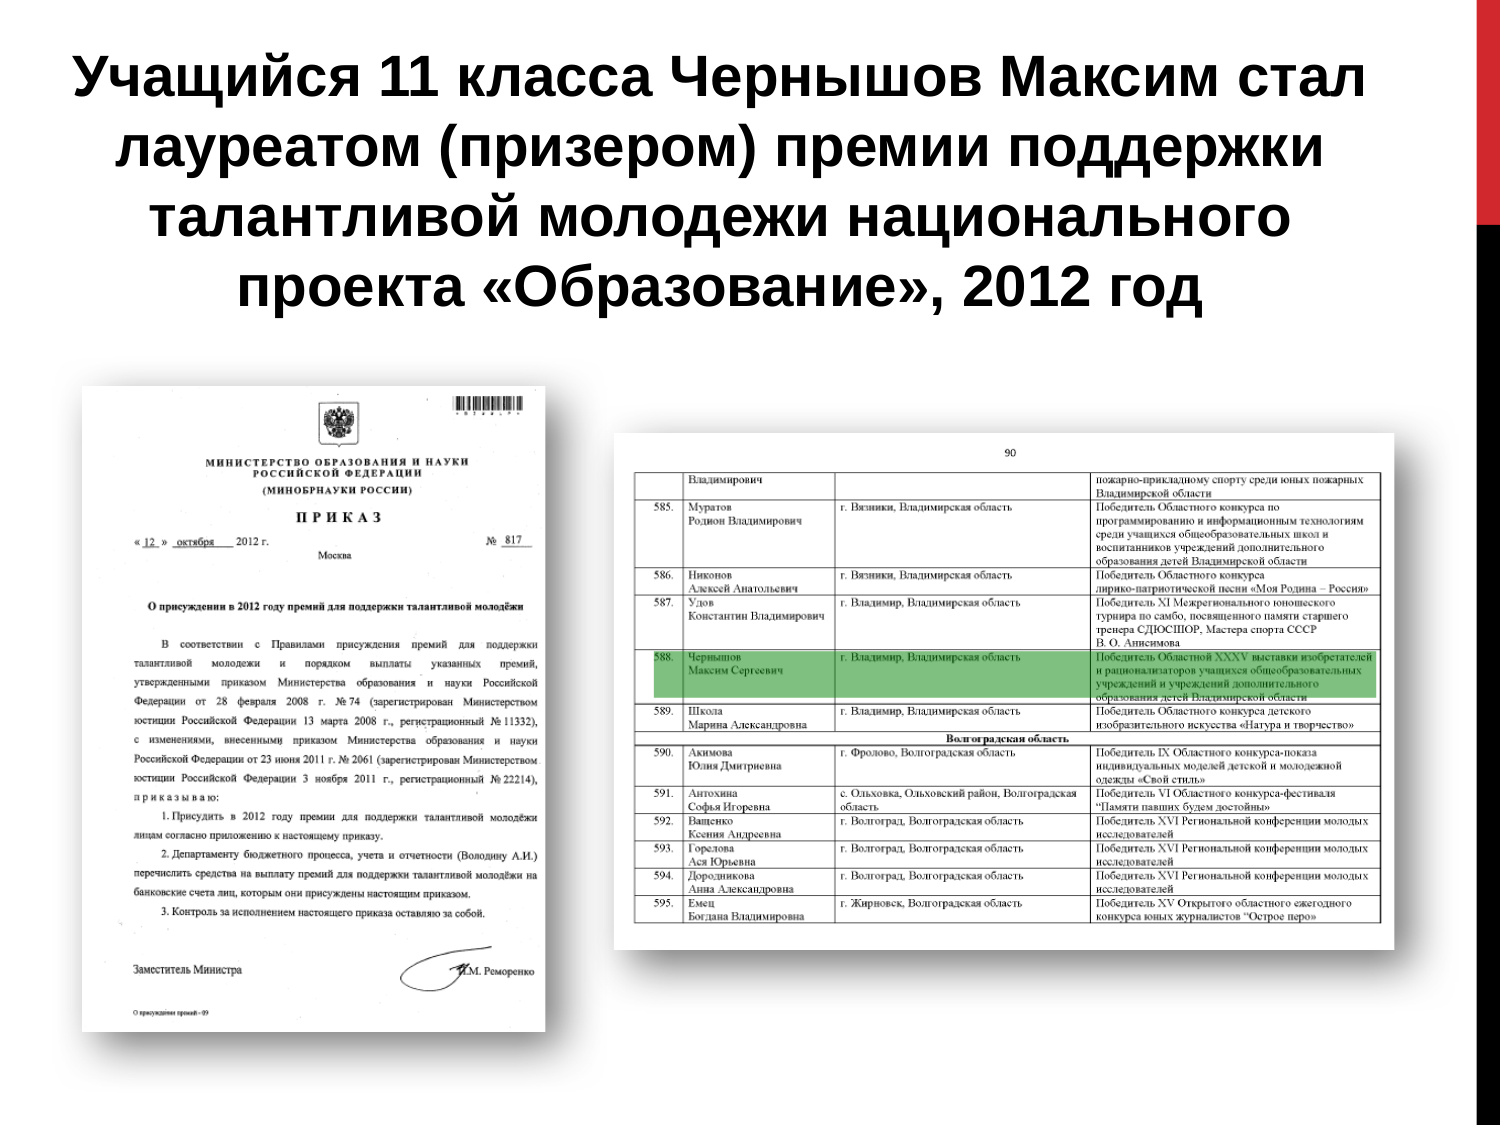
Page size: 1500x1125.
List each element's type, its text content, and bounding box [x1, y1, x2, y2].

list Учащийся 11 класса Чернышов Максим стал лауреатом (призером) премии поддержки талантливой молодежи национального проекта «Образование», 2012 год [29, 30, 1412, 352]
picture [81, 386, 547, 1032]
picture [613, 433, 1395, 950]
